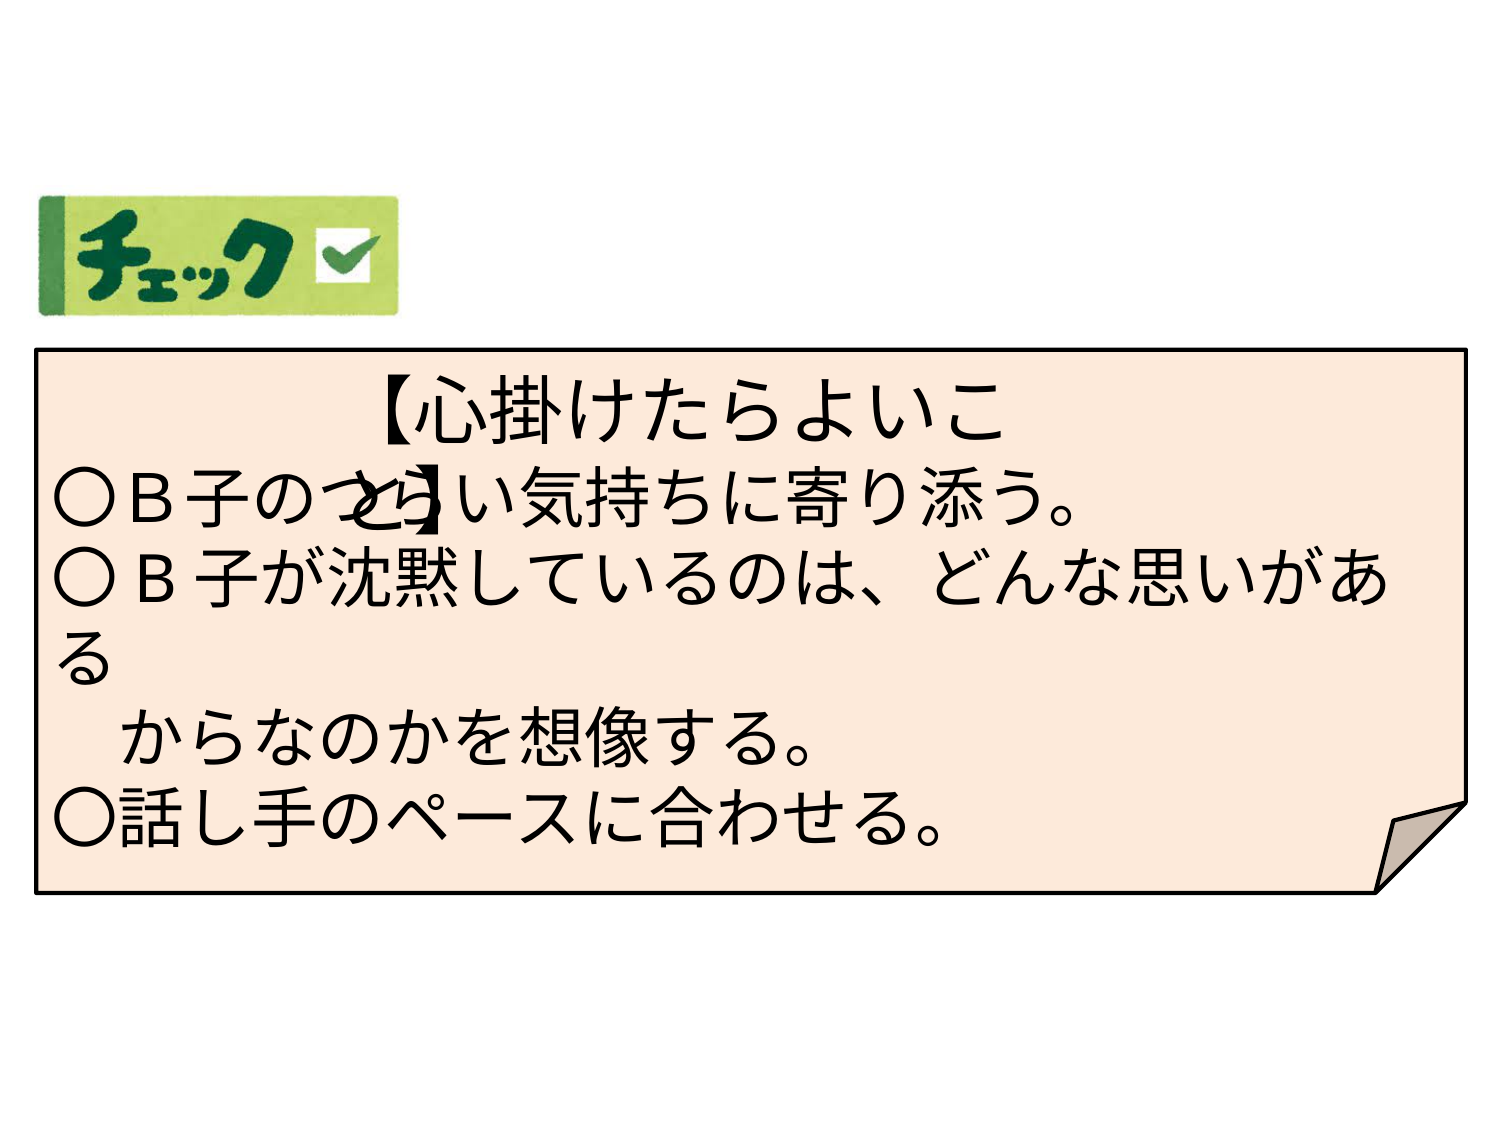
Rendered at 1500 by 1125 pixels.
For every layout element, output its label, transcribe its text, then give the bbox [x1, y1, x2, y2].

picture [29, 185, 411, 328]
text_box 【心掛けたらよいこと】 [323, 356, 1117, 551]
text_box 〇Ｂ子のつらい気持ちに寄り添う。 〇B子が沈黙しているのは、どんな思いがある からなのかを想像する。 〇話し手のペースに合わせる。 [34, 347, 1468, 896]
